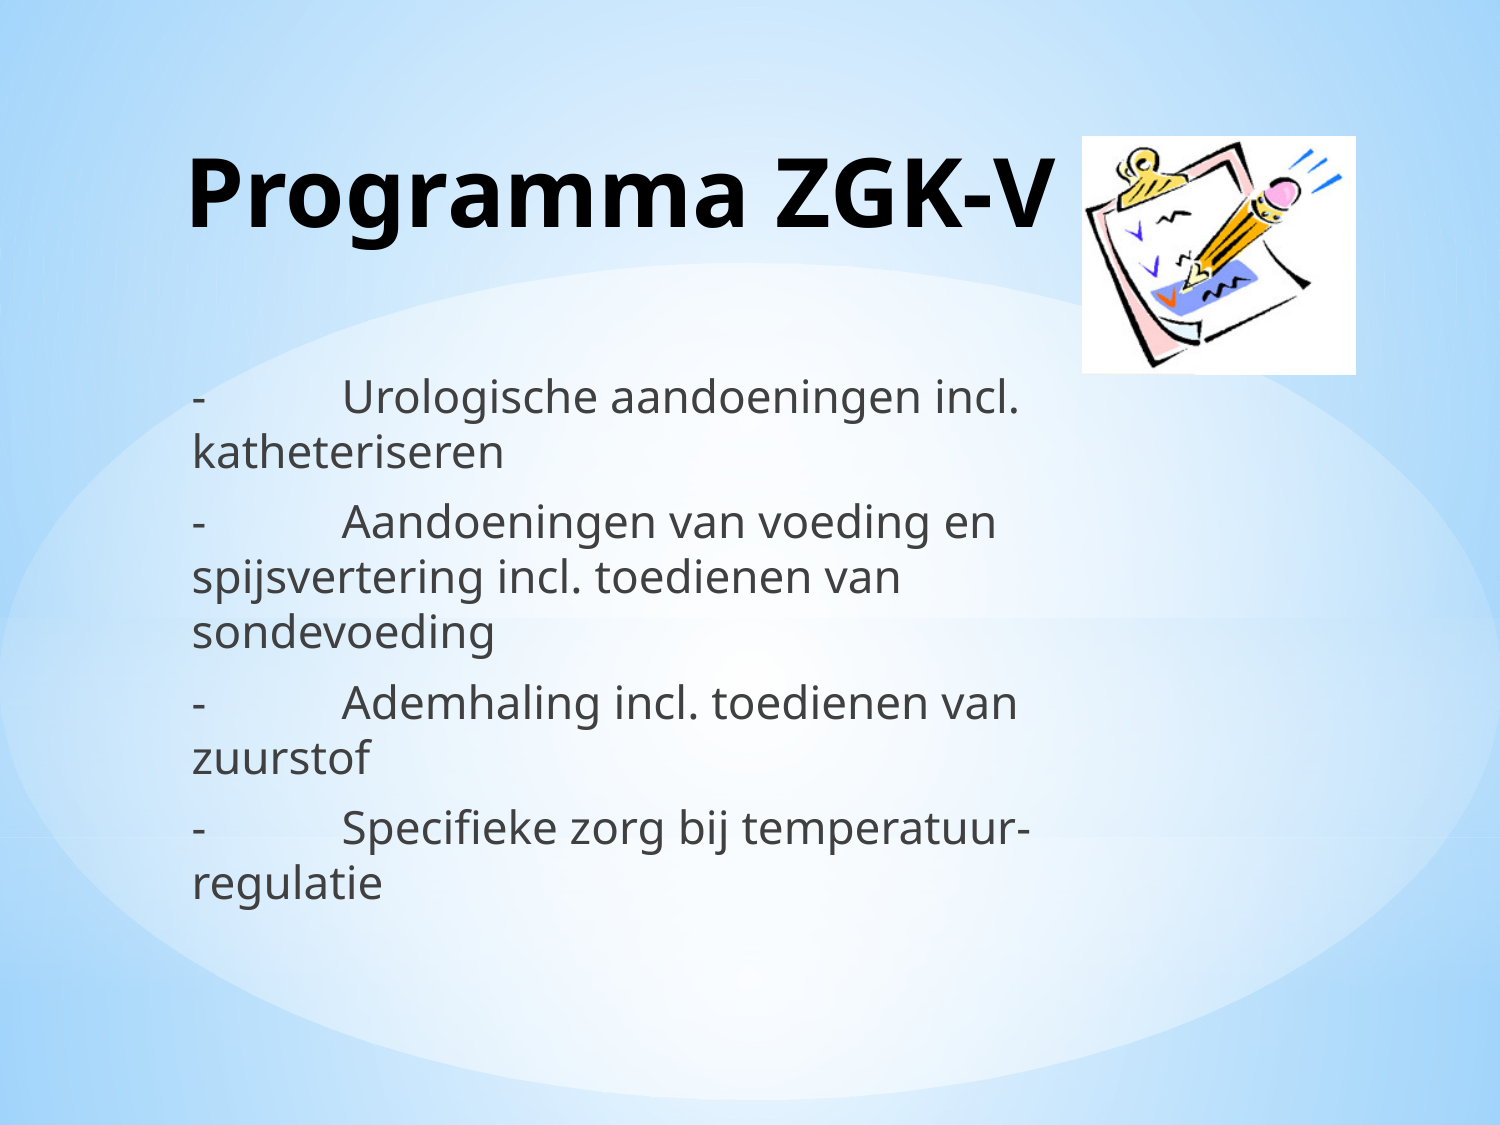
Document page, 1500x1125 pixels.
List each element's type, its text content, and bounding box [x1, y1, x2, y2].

title Programma ZGK-V [169, 124, 1238, 312]
picture [1082, 135, 1356, 375]
list - Urologische aandoeningen incl. katheteriseren - Aandoeningen van voeding en spijsvertering incl. toedienen van sondevoeding - Ademhaling incl. toedienen van zuurstof - Specifieke zorg bij temperatuur-regulatie [169, 360, 1220, 931]
